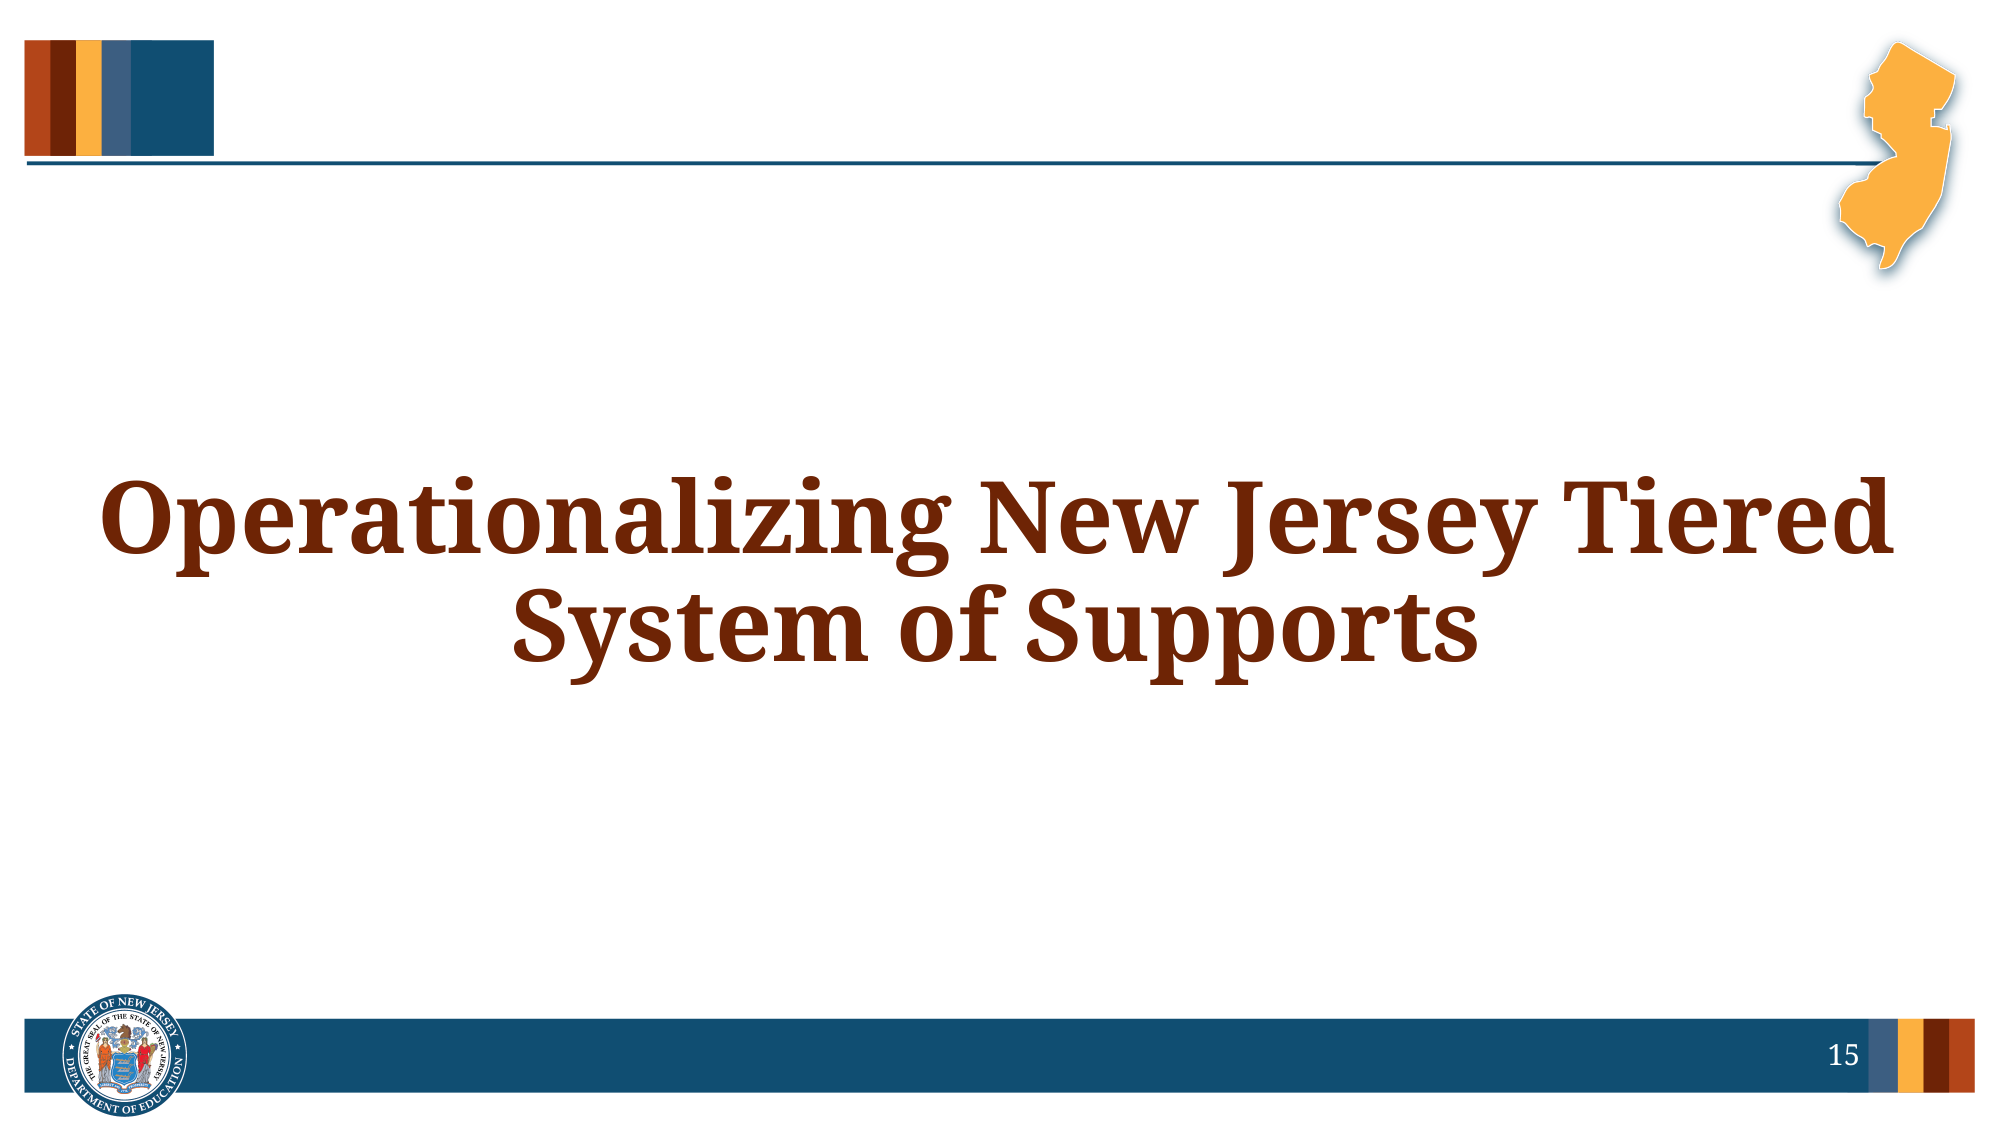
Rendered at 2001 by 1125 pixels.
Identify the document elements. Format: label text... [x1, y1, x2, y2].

picture [24, 992, 1975, 1119]
slide_number 15 [1425, 1026, 1876, 1087]
picture [24, 26, 1976, 295]
title Operationalizing New Jersey Tiered System of Supports [38, 513, 1956, 637]
